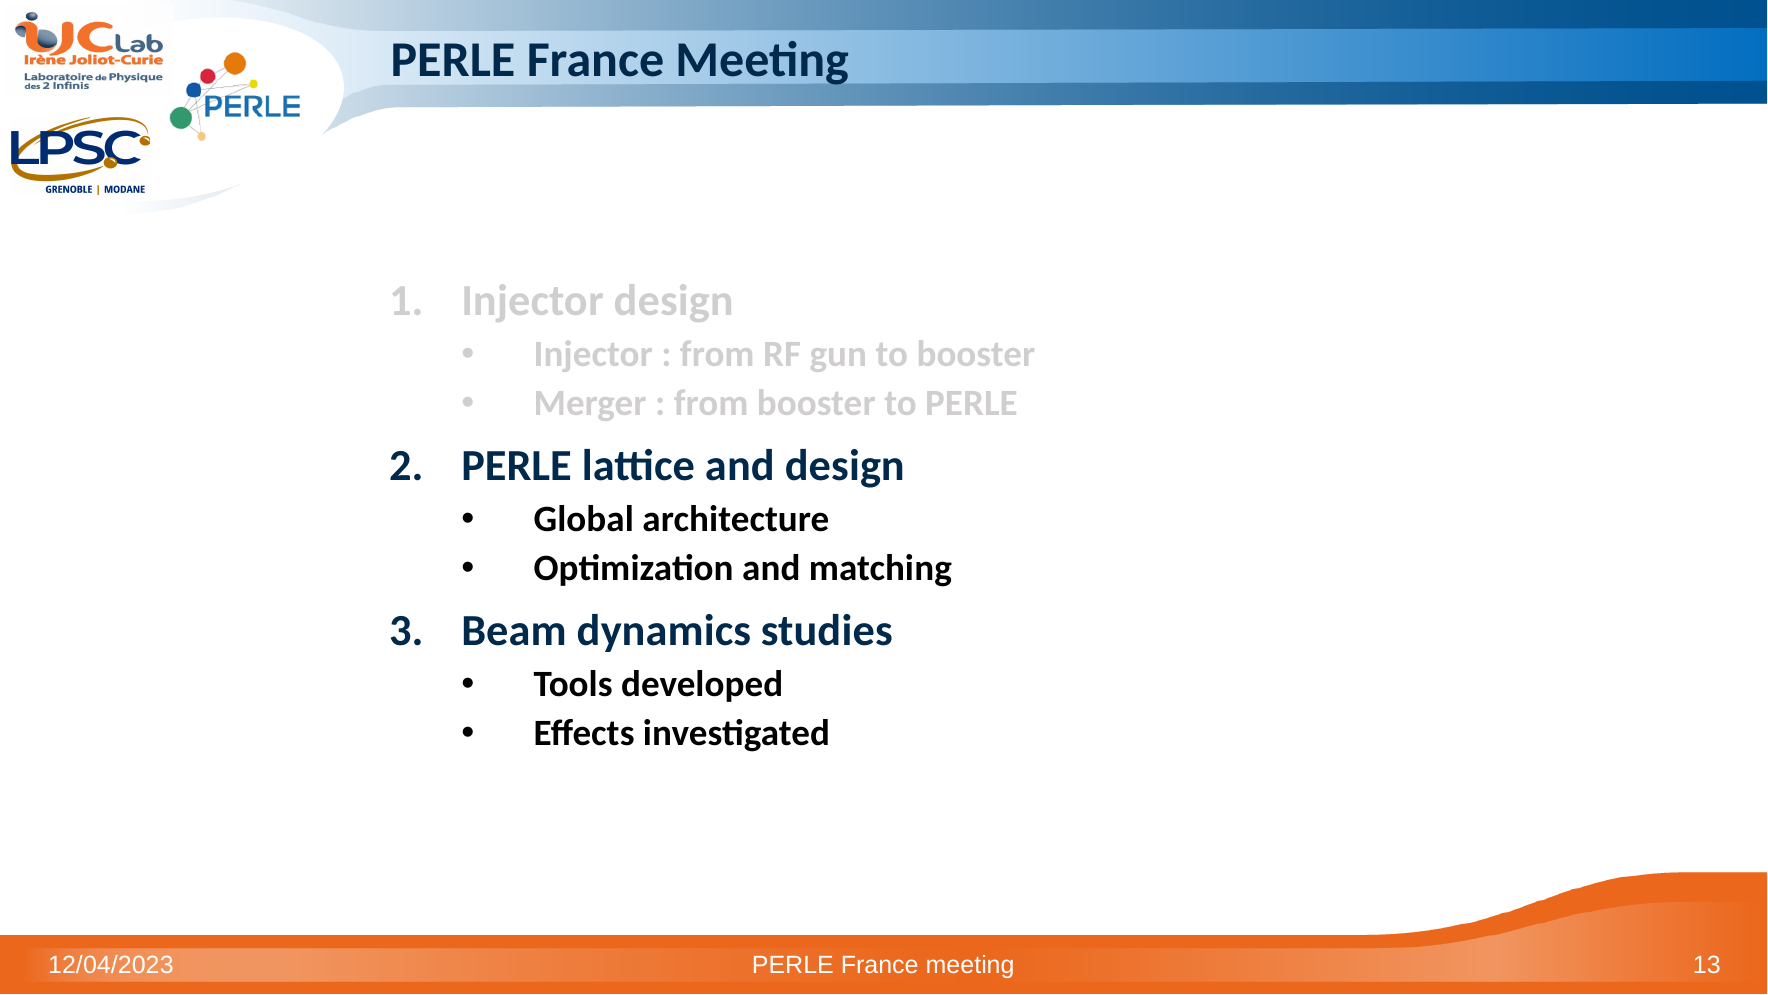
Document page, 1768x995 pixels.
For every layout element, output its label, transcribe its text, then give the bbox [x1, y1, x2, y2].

slide_number 13 [1338, 937, 1736, 991]
list Injector design Injector : from RF gun to booster Merger : from booster to PERLE PERLE lattice and design Global architecture Optimization and matching Beam dynamics studies Tools developed Effects investigated [374, 265, 1497, 762]
footer PERLE France meeting [481, 937, 1286, 991]
picture [0, 0, 1768, 994]
title PERLE France Meeting [375, 24, 1309, 96]
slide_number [33, 937, 429, 991]
